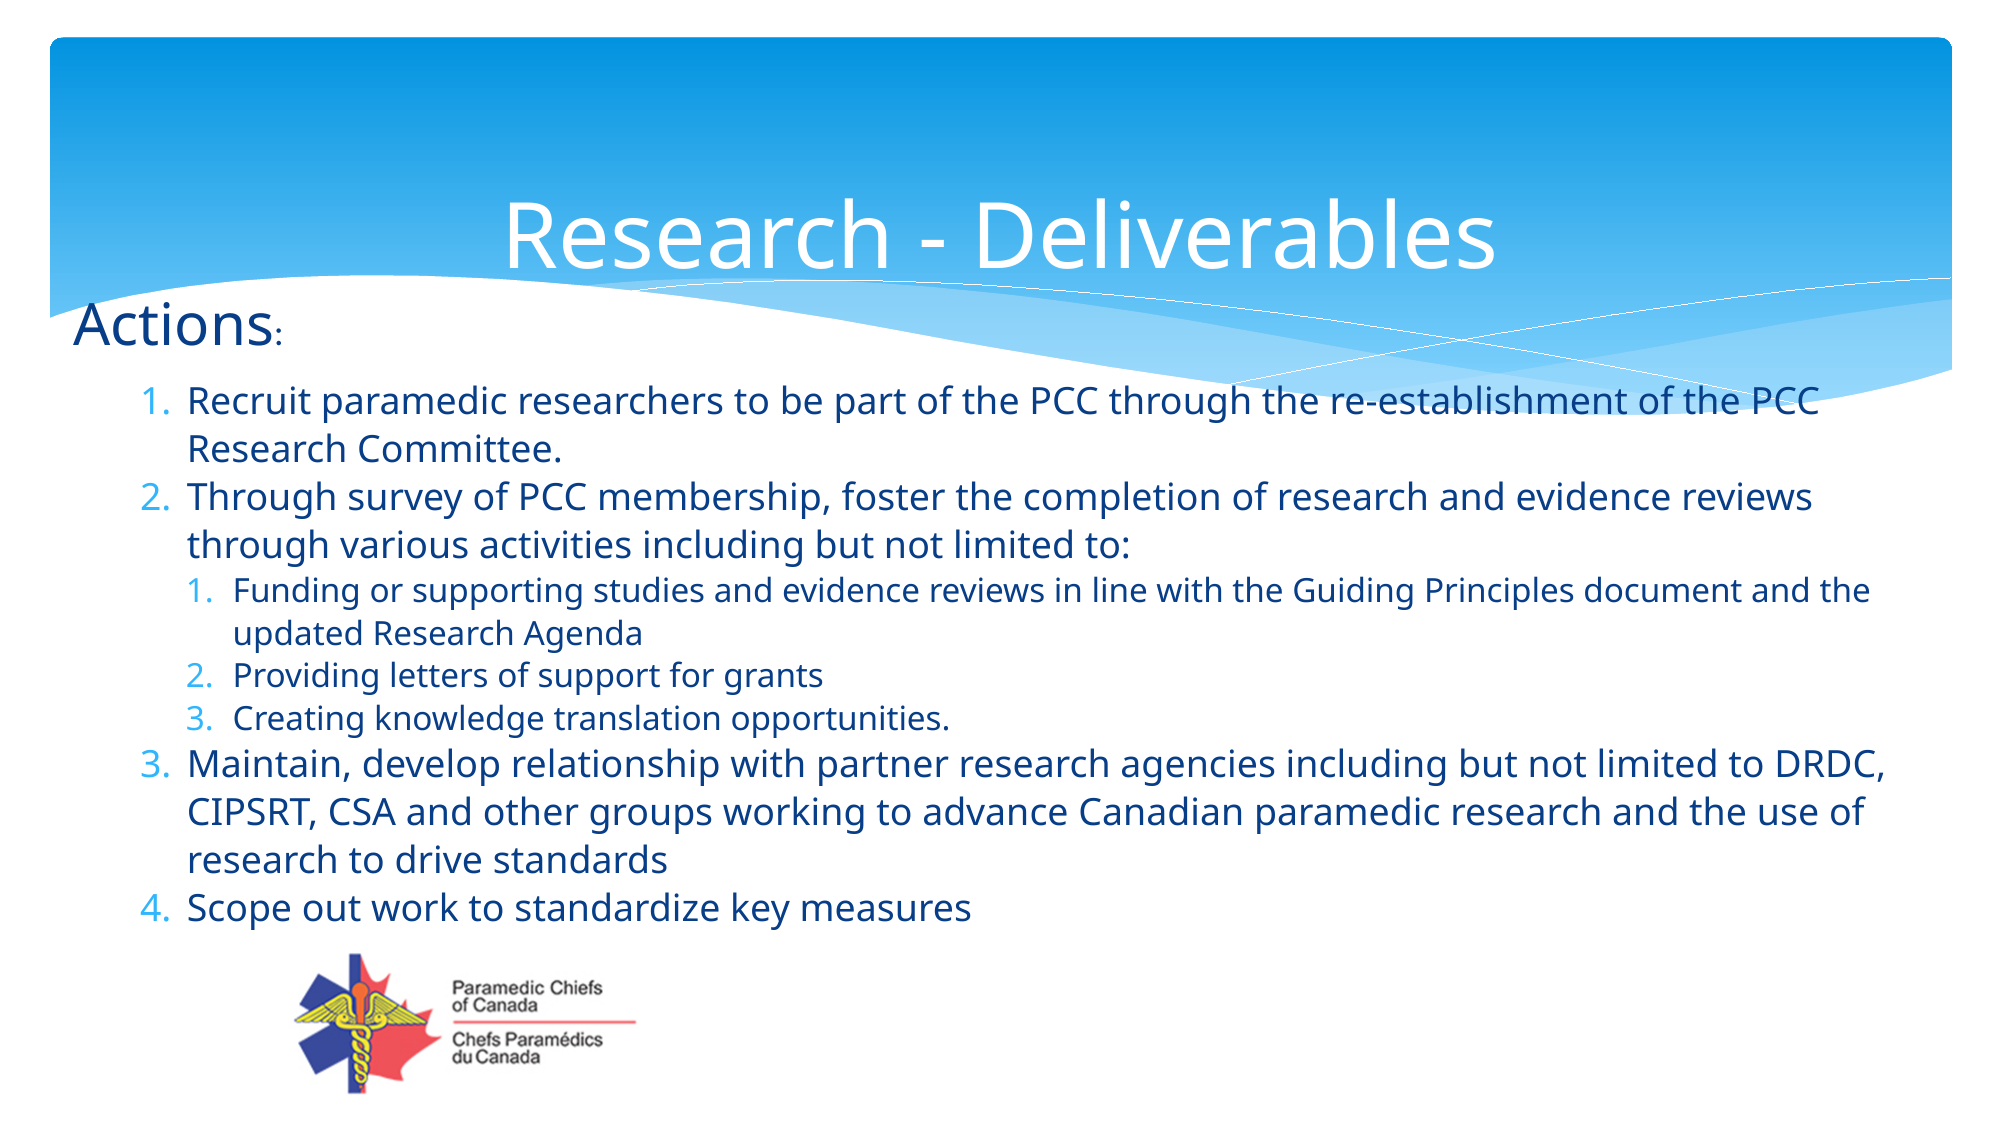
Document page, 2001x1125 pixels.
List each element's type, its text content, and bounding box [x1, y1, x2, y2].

picture [287, 949, 642, 1102]
list Actions: Recruit paramedic researchers to be part of the PCC through the re-establishment of the PCC Research Committee. Through survey of PCC membership, foster the completion of research and evidence reviews through various activities including but not limited to: Funding or supporting studies and evidence reviews in line with the Guiding Principles document and the updated Research Agenda Providing letters of support for grants Creating knowledge translation opportunities. Maintain, develop relationship with partner research agencies including but not limited to DRDC, CIPSRT, CSA and other groups working to advance Canadian paramedic research and the use of research to drive standards Scope out work to standardize key measures [50, 275, 1963, 1005]
title Research - Deliverables [325, 87, 1676, 368]
